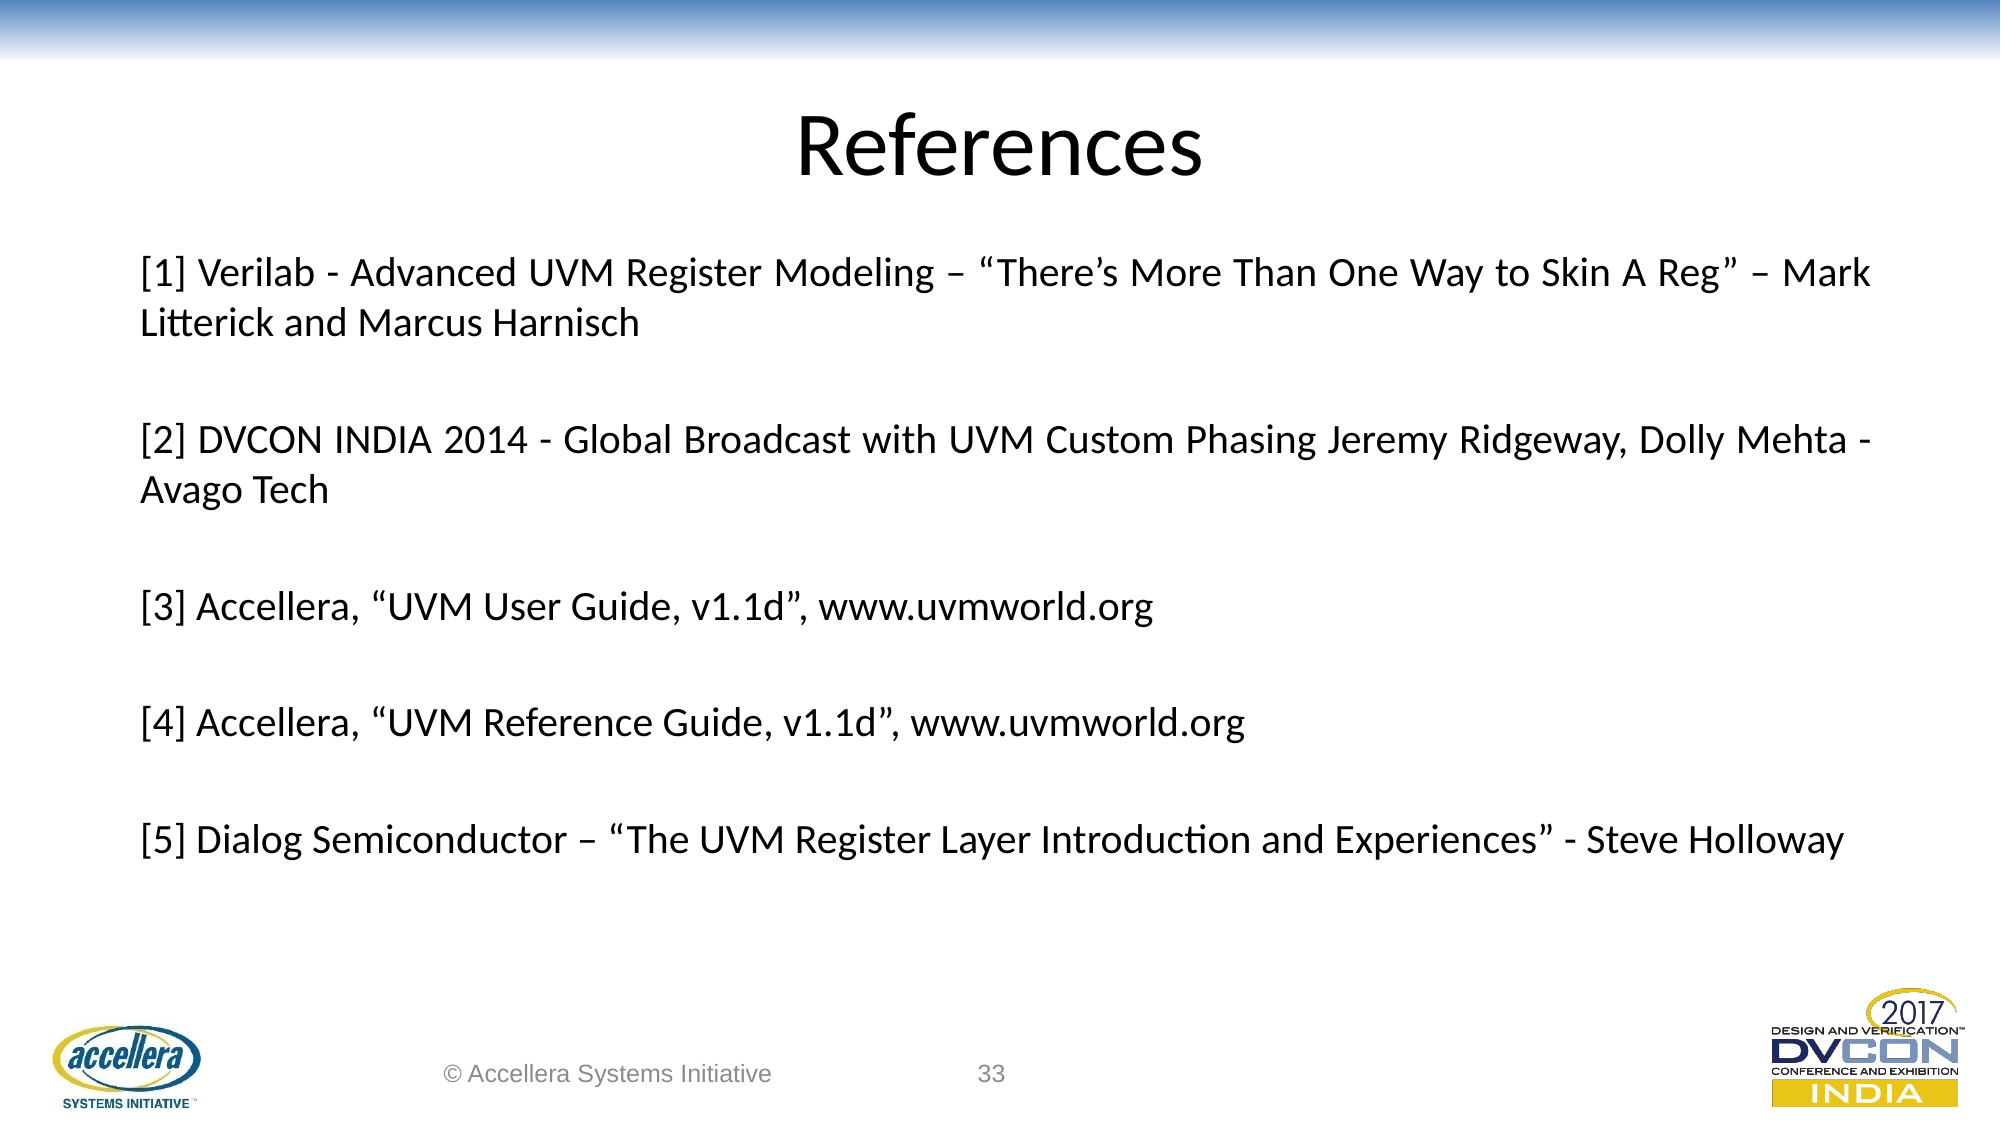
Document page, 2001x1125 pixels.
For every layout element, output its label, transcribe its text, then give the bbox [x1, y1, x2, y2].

picture [1761, 984, 1967, 1112]
slide_number 33 [850, 1042, 1184, 1103]
list [1] Verilab - Advanced UVM Register Modeling – “There’s More Than One Way to Skin A Reg” – Mark Litterick and Marcus Harnisch [2] DVCON INDIA 2014 - Global Broadcast with UVM Custom Phasing Jeremy Ridgeway, Dolly Mehta - Avago Tech [3] Accellera, “UVM User Guide, v1.1d”, www.uvmworld.org [4] Accellera, “UVM Reference Guide, v1.1d”, www.uvmworld.org [5] Dialog Semiconductor – “The UVM Register Layer Introduction and Experiences” - Steve Holloway [125, 237, 1888, 1038]
picture [48, 1021, 204, 1112]
title References [99, 45, 1900, 233]
footer © Accellera Systems Initiative [366, 1042, 850, 1103]
